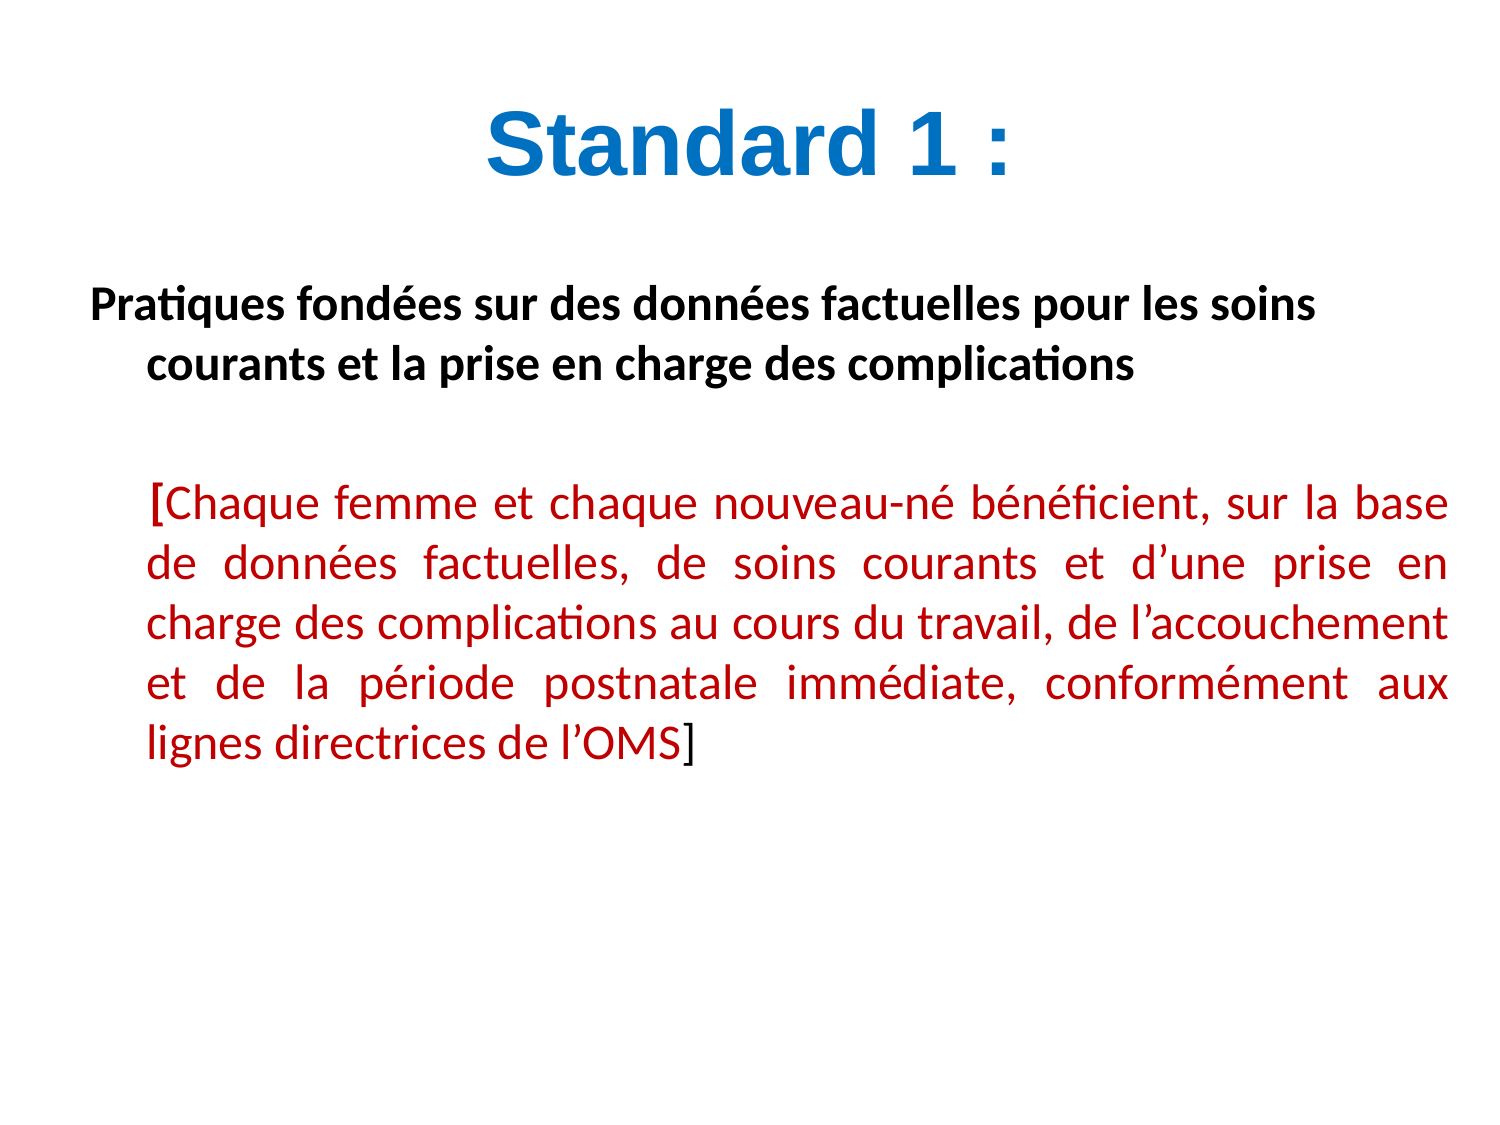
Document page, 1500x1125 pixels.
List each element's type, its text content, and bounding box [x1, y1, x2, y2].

title Standard 1 : [75, 45, 1425, 233]
list Pratiques fondées sur des données factuelles pour les soins courants et la prise en charge des complications [Chaque femme et chaque nouveau-né bénéficient, sur la base de données factuelles, de soins courants et d’une prise en charge des complications au cours du travail, de l’accouchement et de la période postnatale immédiate, conformément aux lignes directrices de l’OMS] [75, 262, 1465, 1005]
